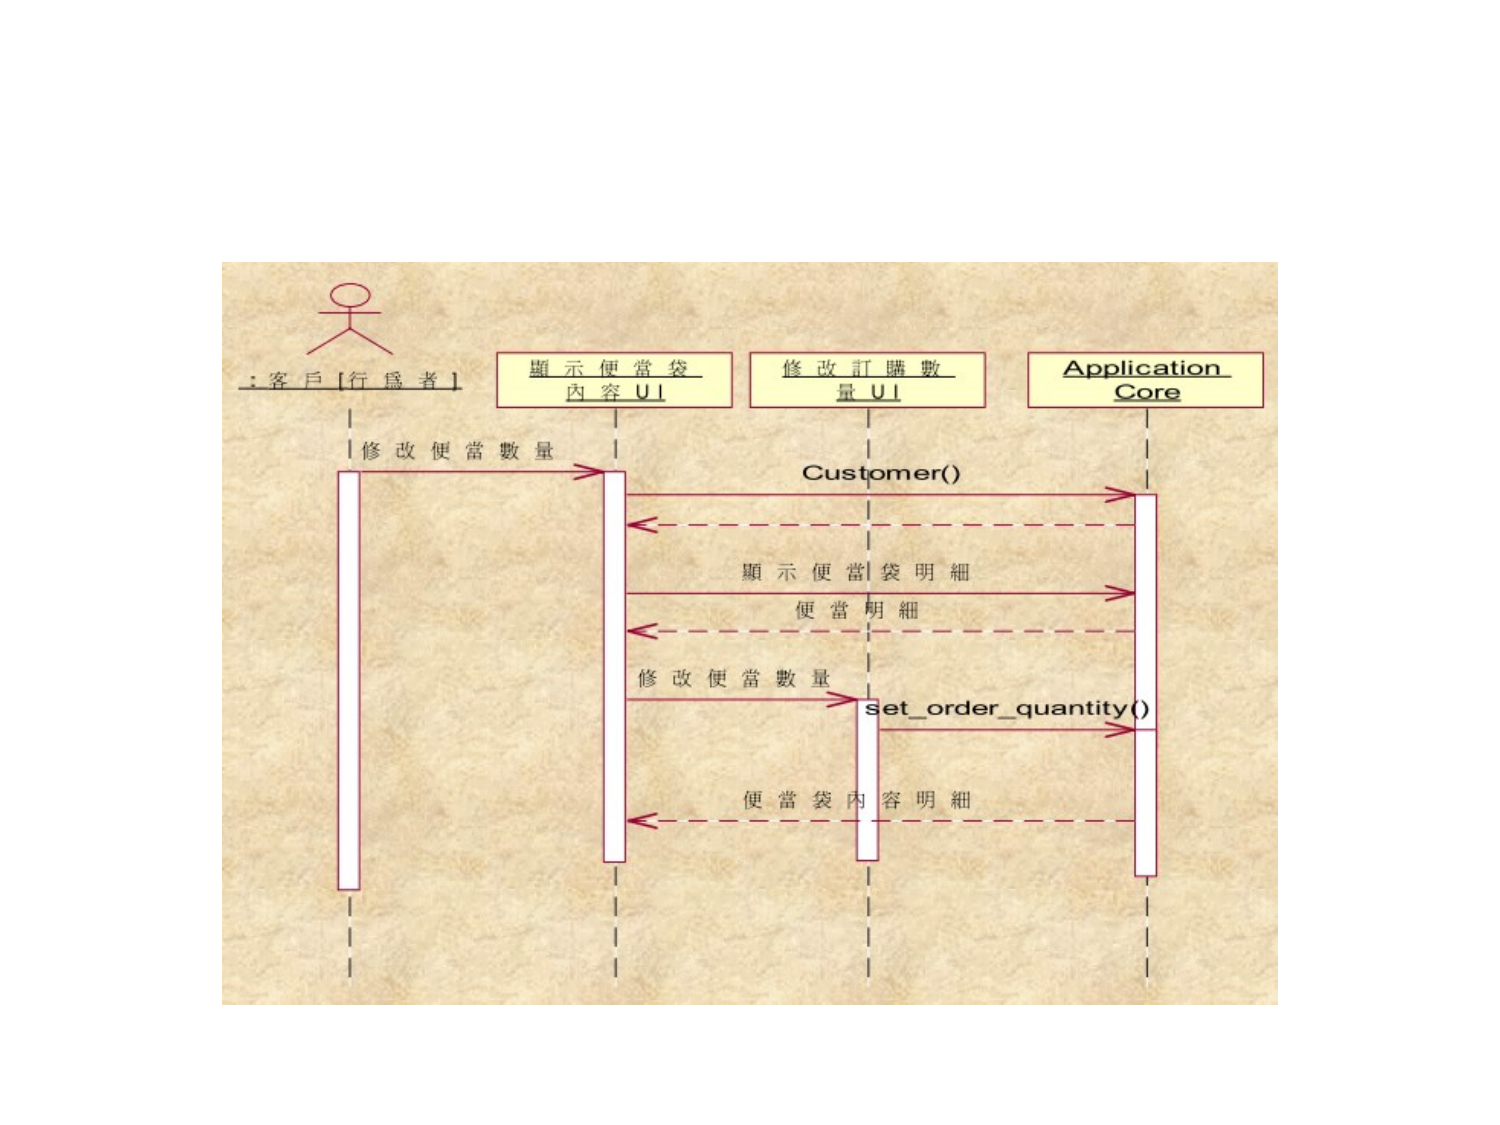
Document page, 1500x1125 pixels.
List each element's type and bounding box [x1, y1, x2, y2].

list [222, 262, 1278, 1006]
